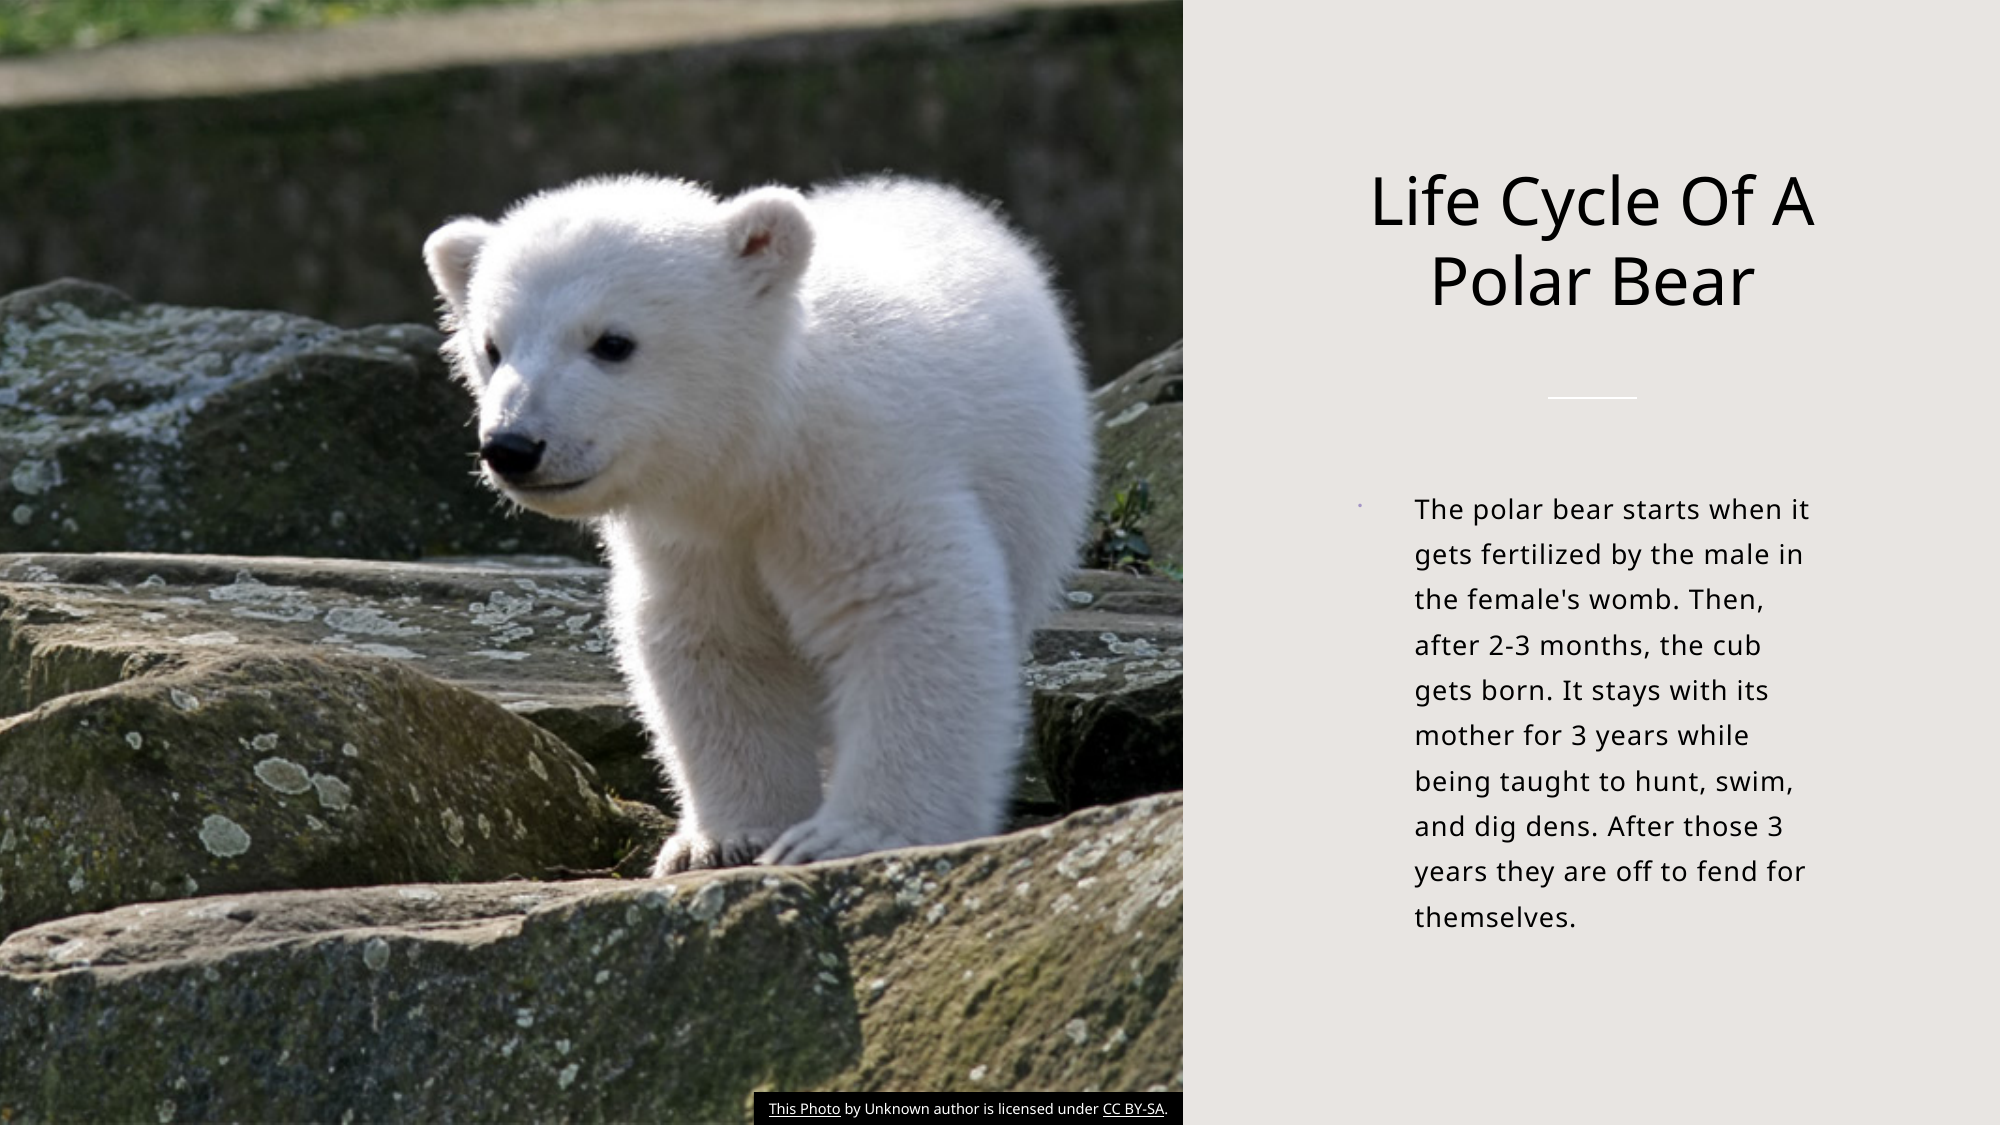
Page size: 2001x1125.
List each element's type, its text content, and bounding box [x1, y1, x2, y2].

title Life Cycle Of A Polar Bear [1273, 64, 1912, 327]
picture [0, 0, 1184, 1125]
text_box [1184, 0, 2000, 1125]
list The polar bear starts when it gets fertilized by the male in the female's womb. Then, after 2-3 months, the cub gets born. It stays with its mother for 3 years while being taught to hunt, swim, and dig dens. After those 3 years they are off to fend for themselves. [1340, 471, 1843, 954]
